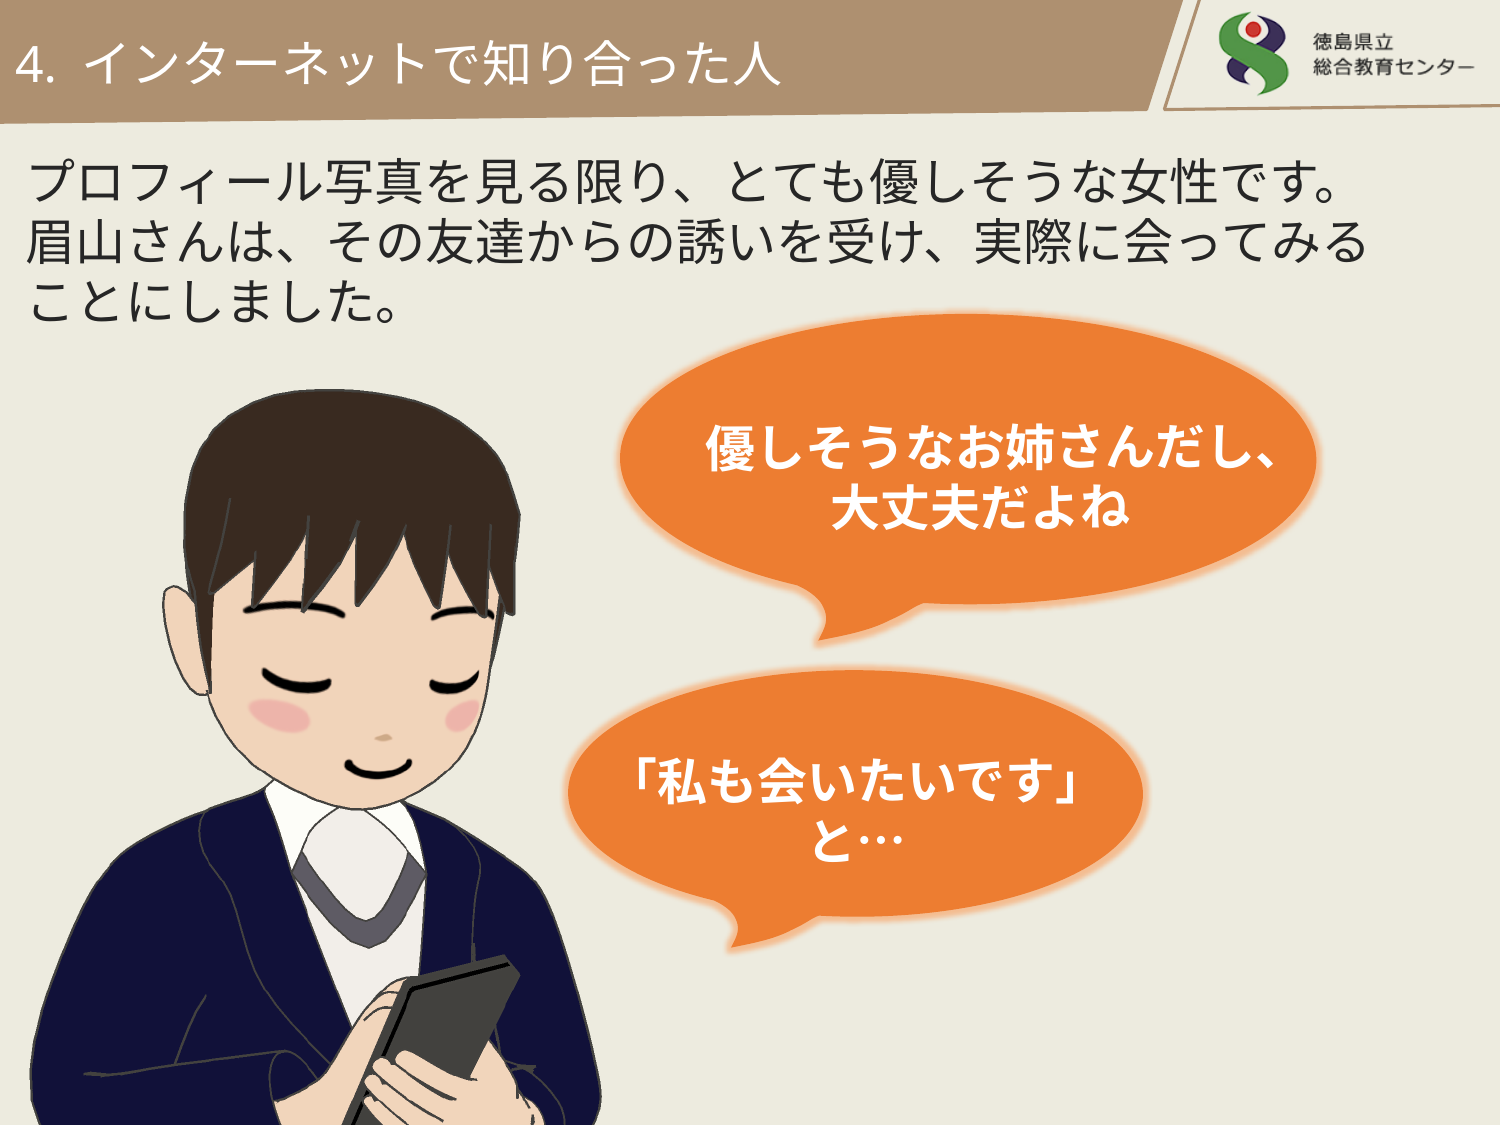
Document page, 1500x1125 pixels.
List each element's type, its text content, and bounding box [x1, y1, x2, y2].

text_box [623, 316, 1314, 637]
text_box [879, 311, 1057, 316]
title 4. インターネットで知り合った人 [0, 0, 1294, 134]
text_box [549, 673, 1164, 944]
text_box プロフィール写真を見る限り、とても優しそうな女性です。 眉山さんは、その友達からの誘いを受け、実際に会ってみることにしました。 [11, 142, 1432, 338]
picture [0, 330, 902, 1125]
picture [1294, 11, 1475, 97]
title 4. インターネットで知り合った人 [854, 308, 1080, 316]
